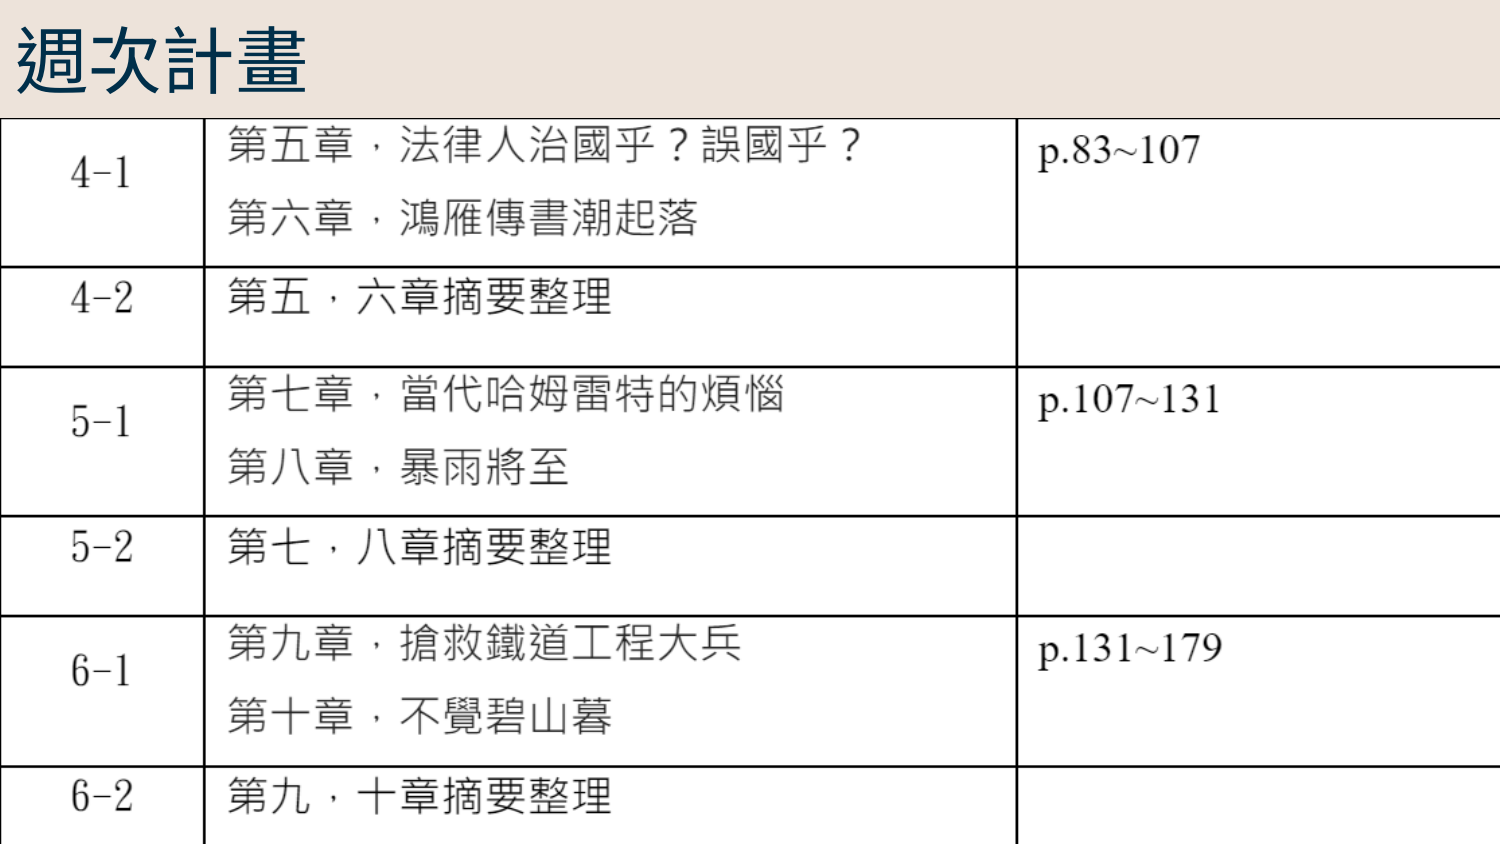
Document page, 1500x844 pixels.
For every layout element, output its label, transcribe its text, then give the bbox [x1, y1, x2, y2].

picture [0, 118, 1500, 844]
title 週次計畫 [0, 0, 540, 116]
